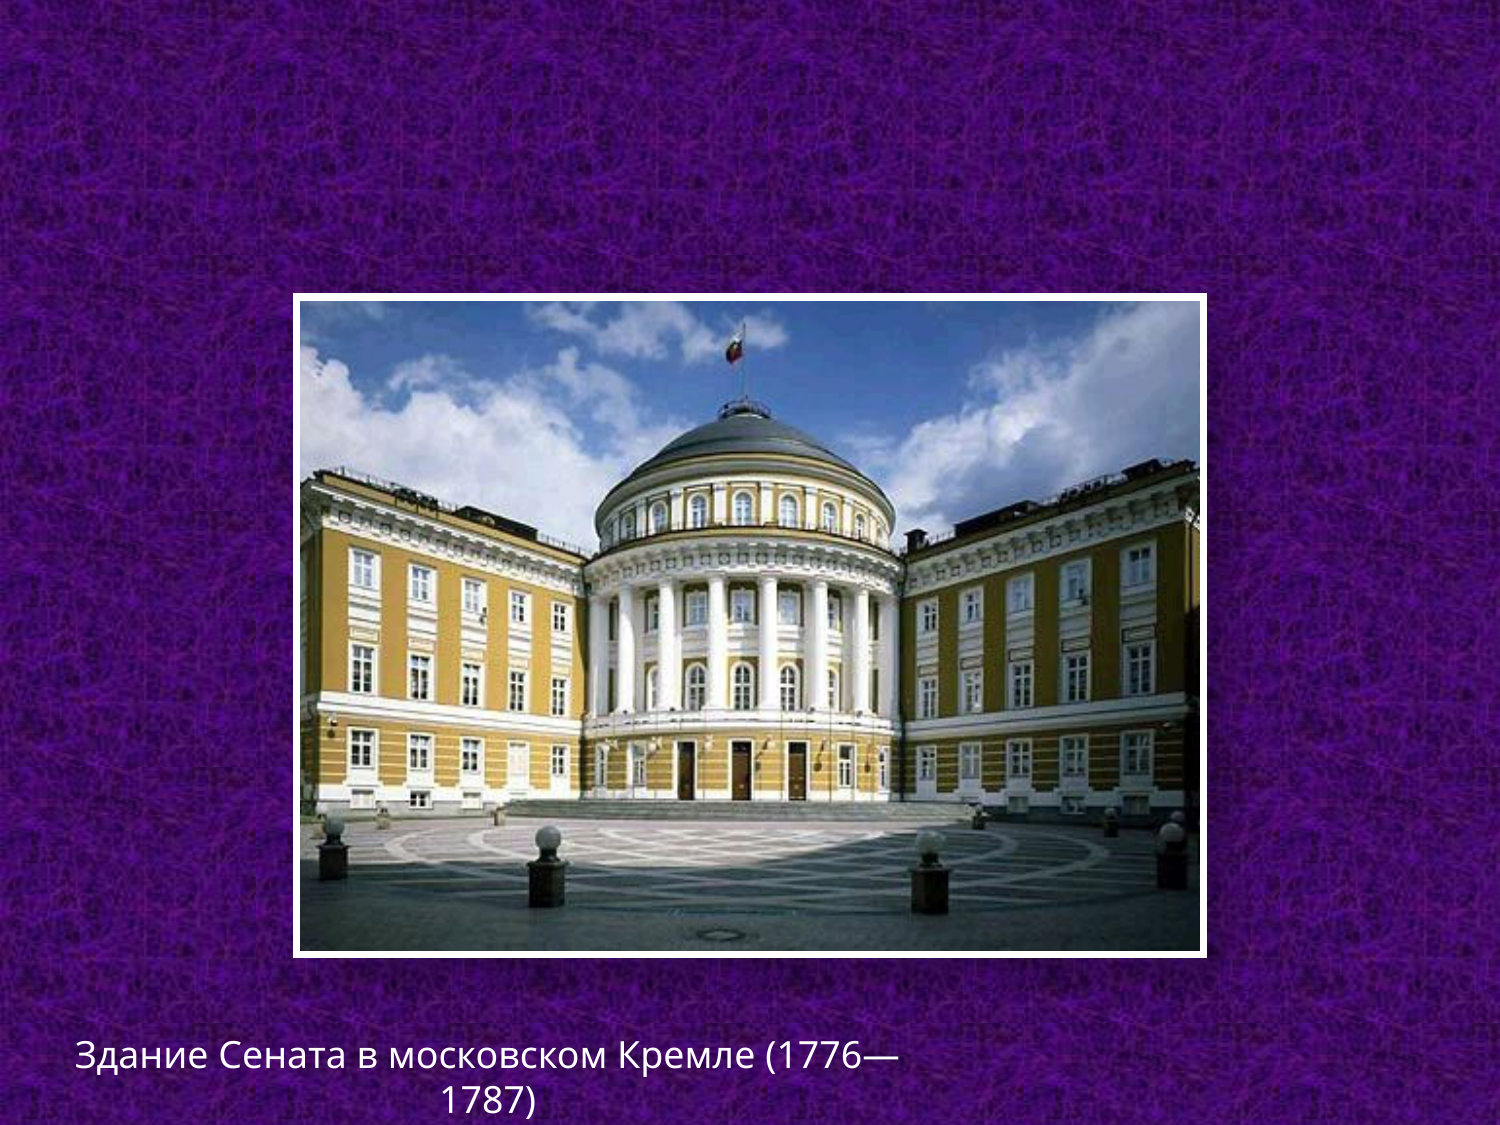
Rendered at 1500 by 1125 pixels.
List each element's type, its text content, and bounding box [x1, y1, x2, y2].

list Здание Сената в московском Кремле (1776—1787) [29, 1023, 947, 1125]
picture [0, 0, 1500, 1125]
